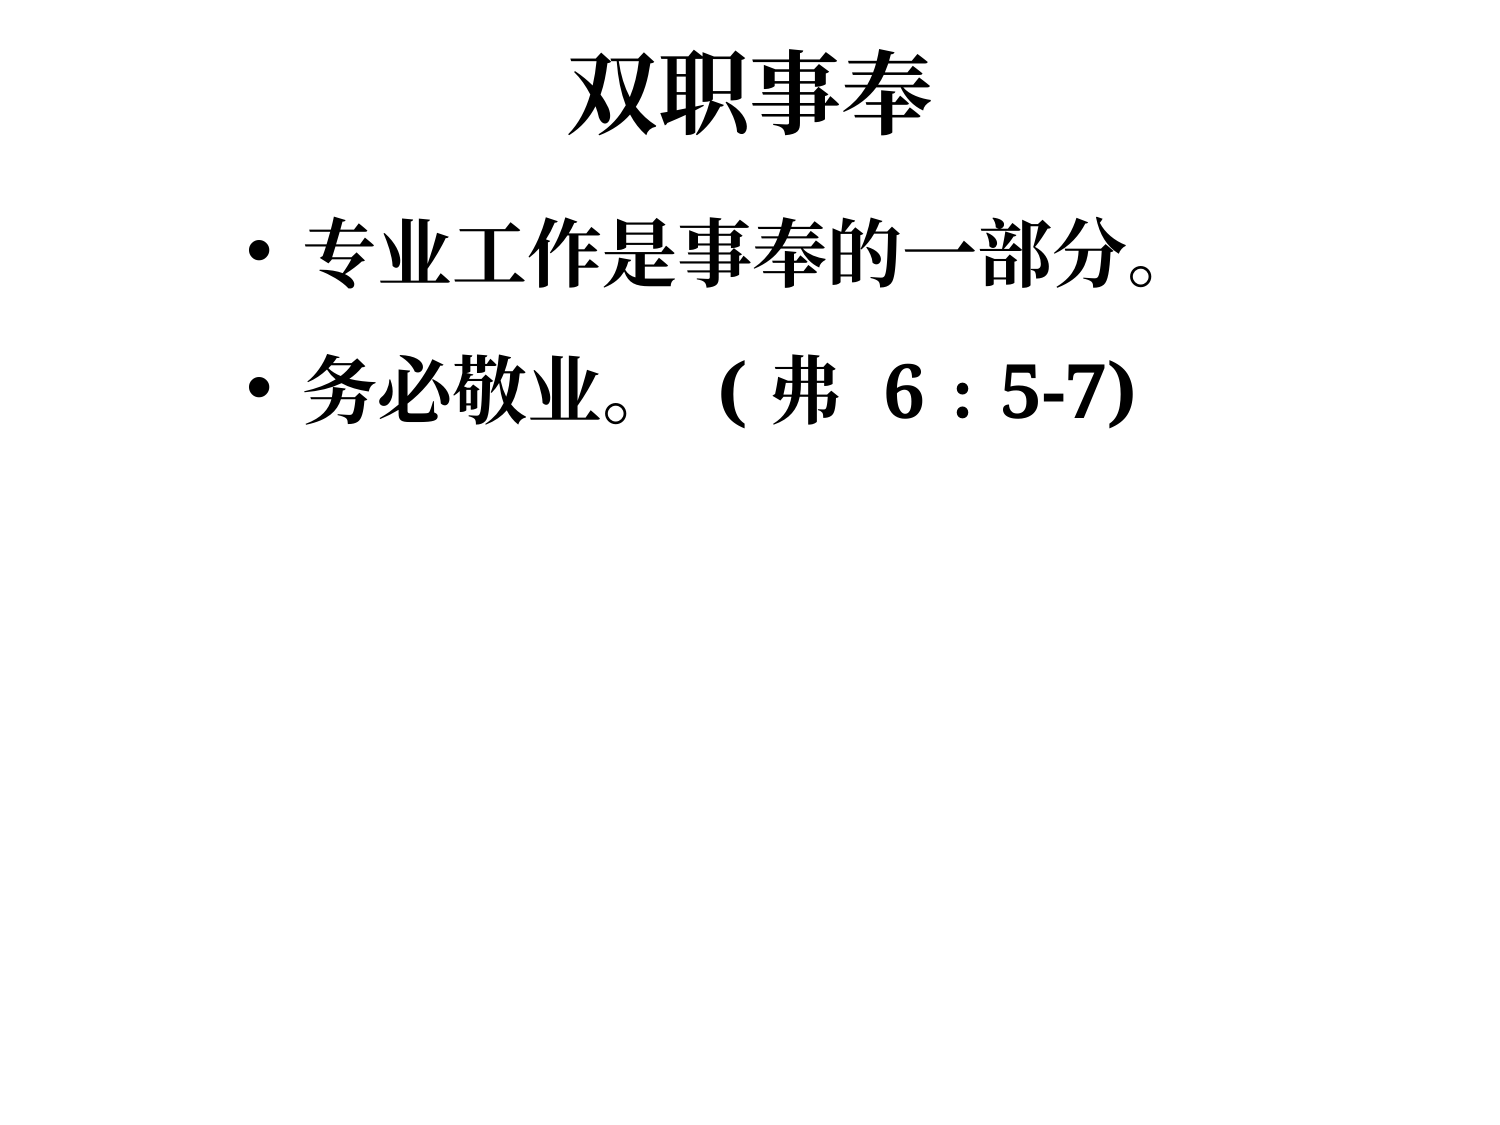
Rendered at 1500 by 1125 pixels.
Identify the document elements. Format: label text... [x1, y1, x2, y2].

title 双职事奉 [75, 12, 1425, 163]
list 专业工作是事奉的一部分。 务必敬业。 (弗 6﹕5-7) [230, 187, 1341, 938]
